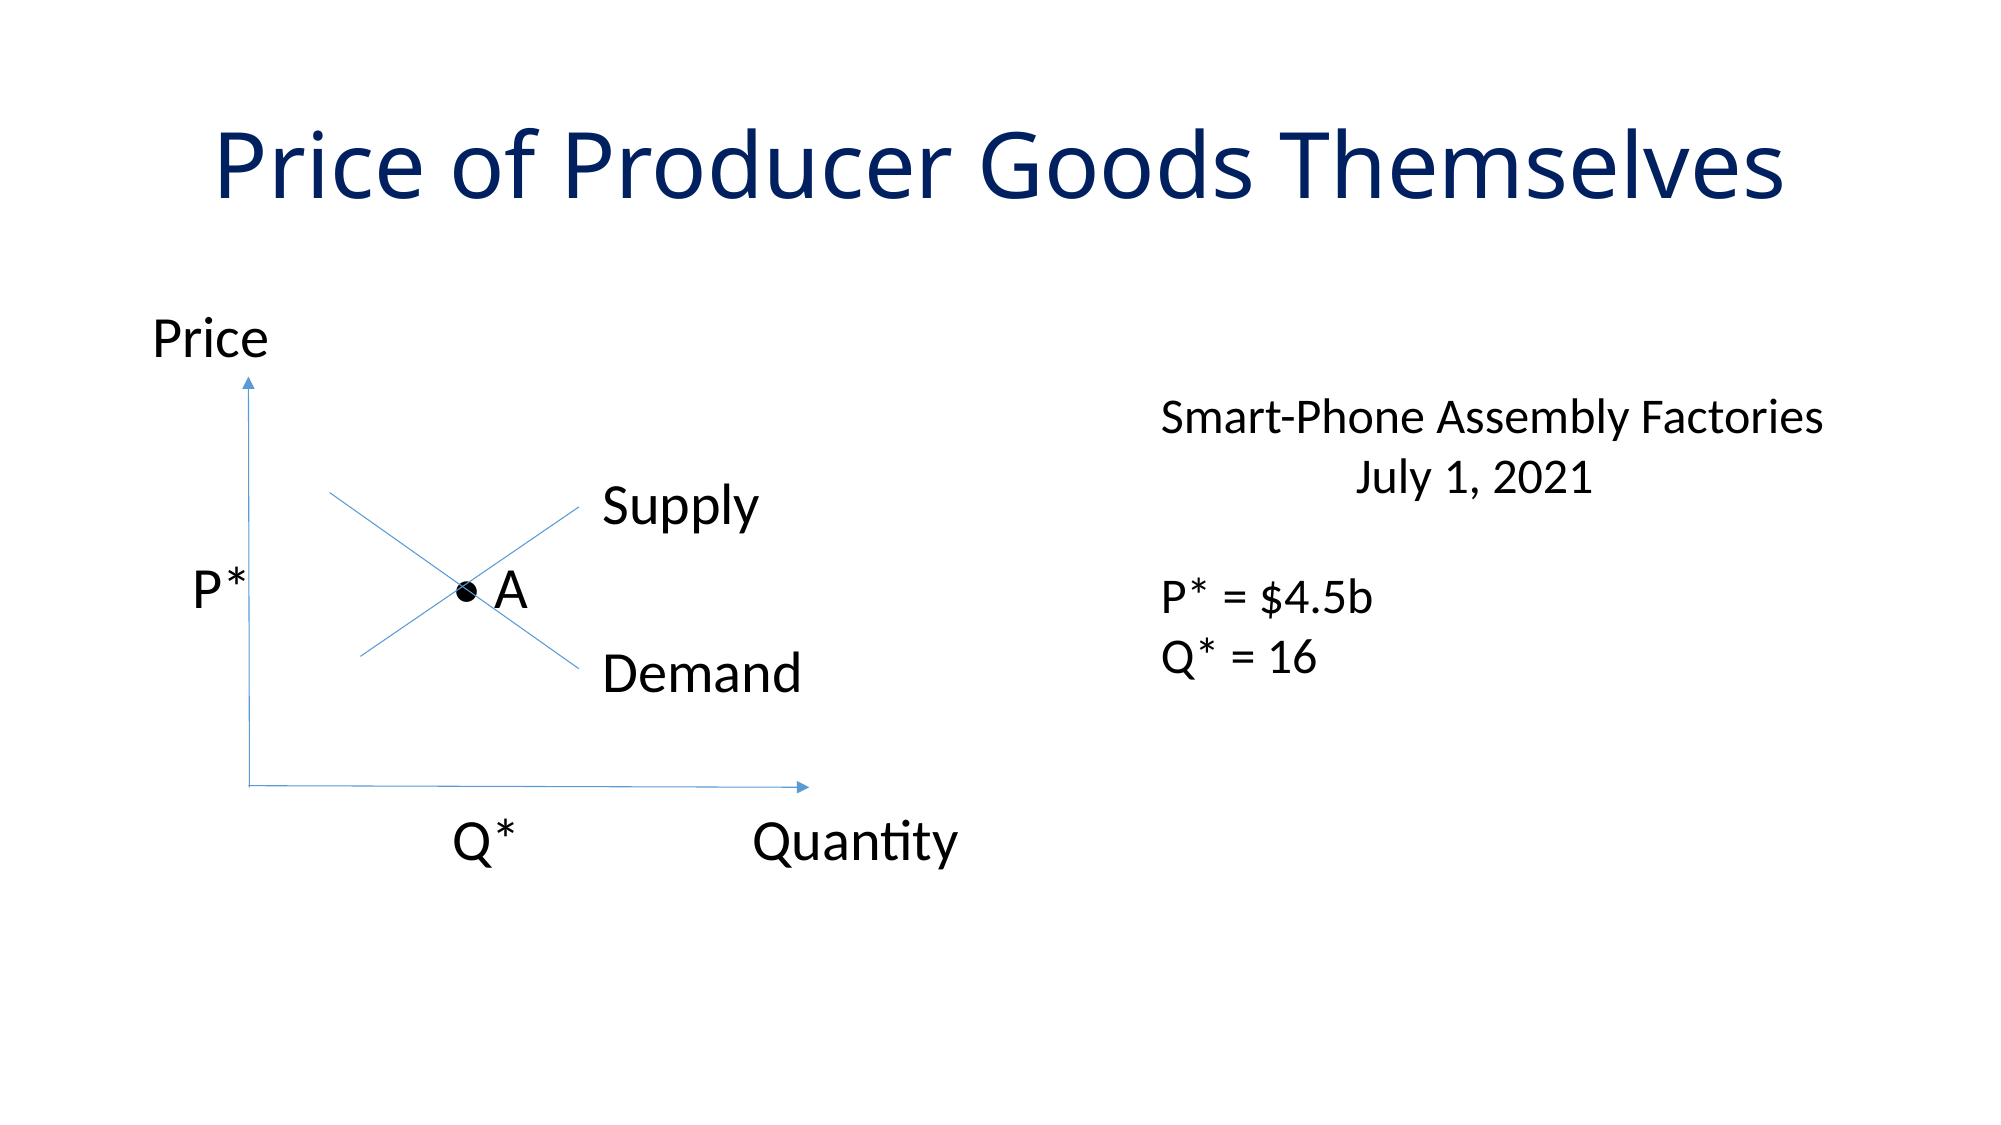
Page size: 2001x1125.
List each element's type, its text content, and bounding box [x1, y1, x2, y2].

text_box Smart-Phone Assembly Factories July 1, 2021 P* = $4.5b Q* = 16 [1146, 376, 1840, 692]
title Price of Producer Goods Themselves [137, 59, 1863, 278]
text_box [329, 492, 579, 669]
list Price Supply P* • A Demand Q* Quantity [137, 299, 1863, 1014]
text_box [360, 506, 579, 657]
